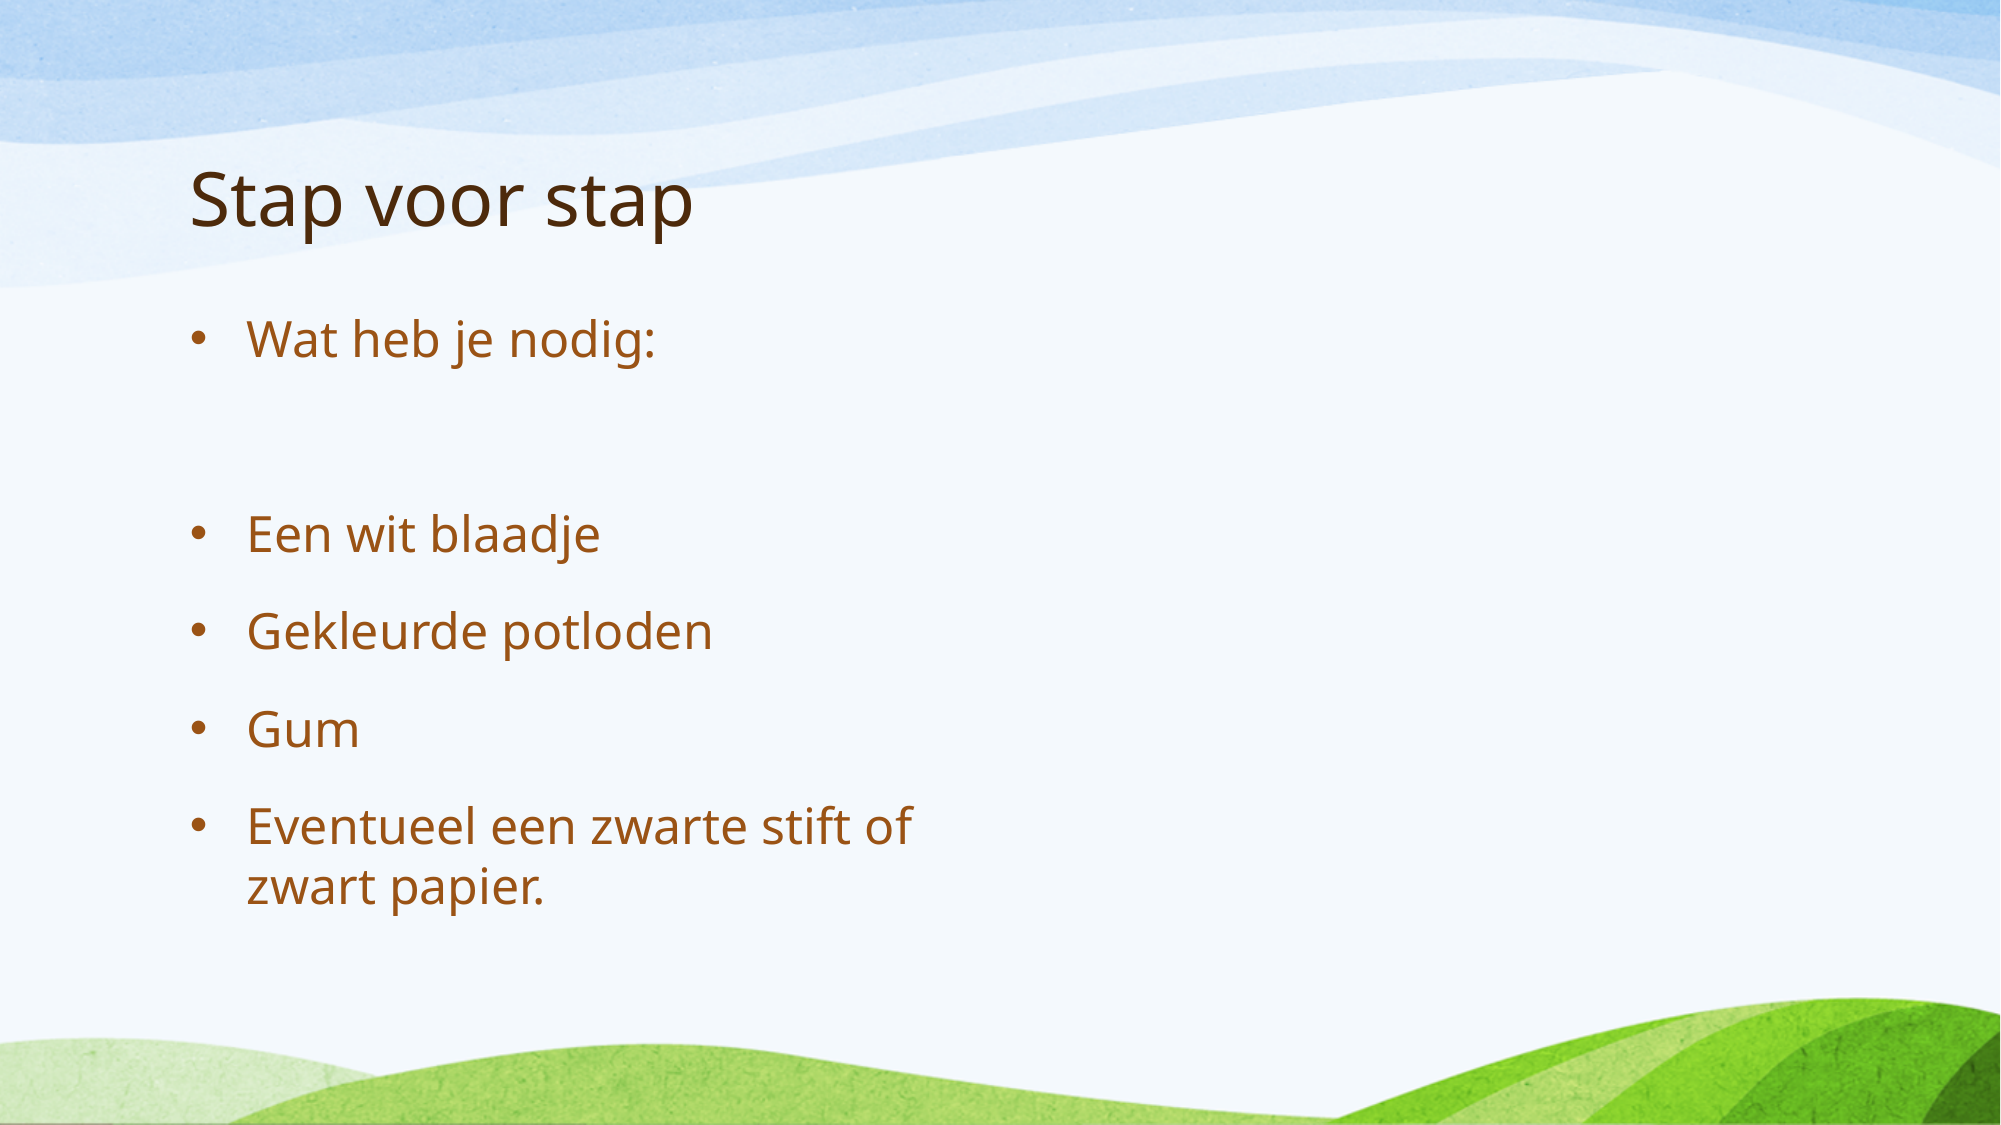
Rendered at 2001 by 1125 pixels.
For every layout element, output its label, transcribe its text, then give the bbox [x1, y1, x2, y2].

picture [0, 0, 2001, 1125]
title Stap voor stap [174, 50, 1825, 250]
list Wat heb je nodig: Een wit blaadje Gekleurde potloden Gum Eventueel een zwarte stift of zwart papier. [174, 299, 1061, 987]
